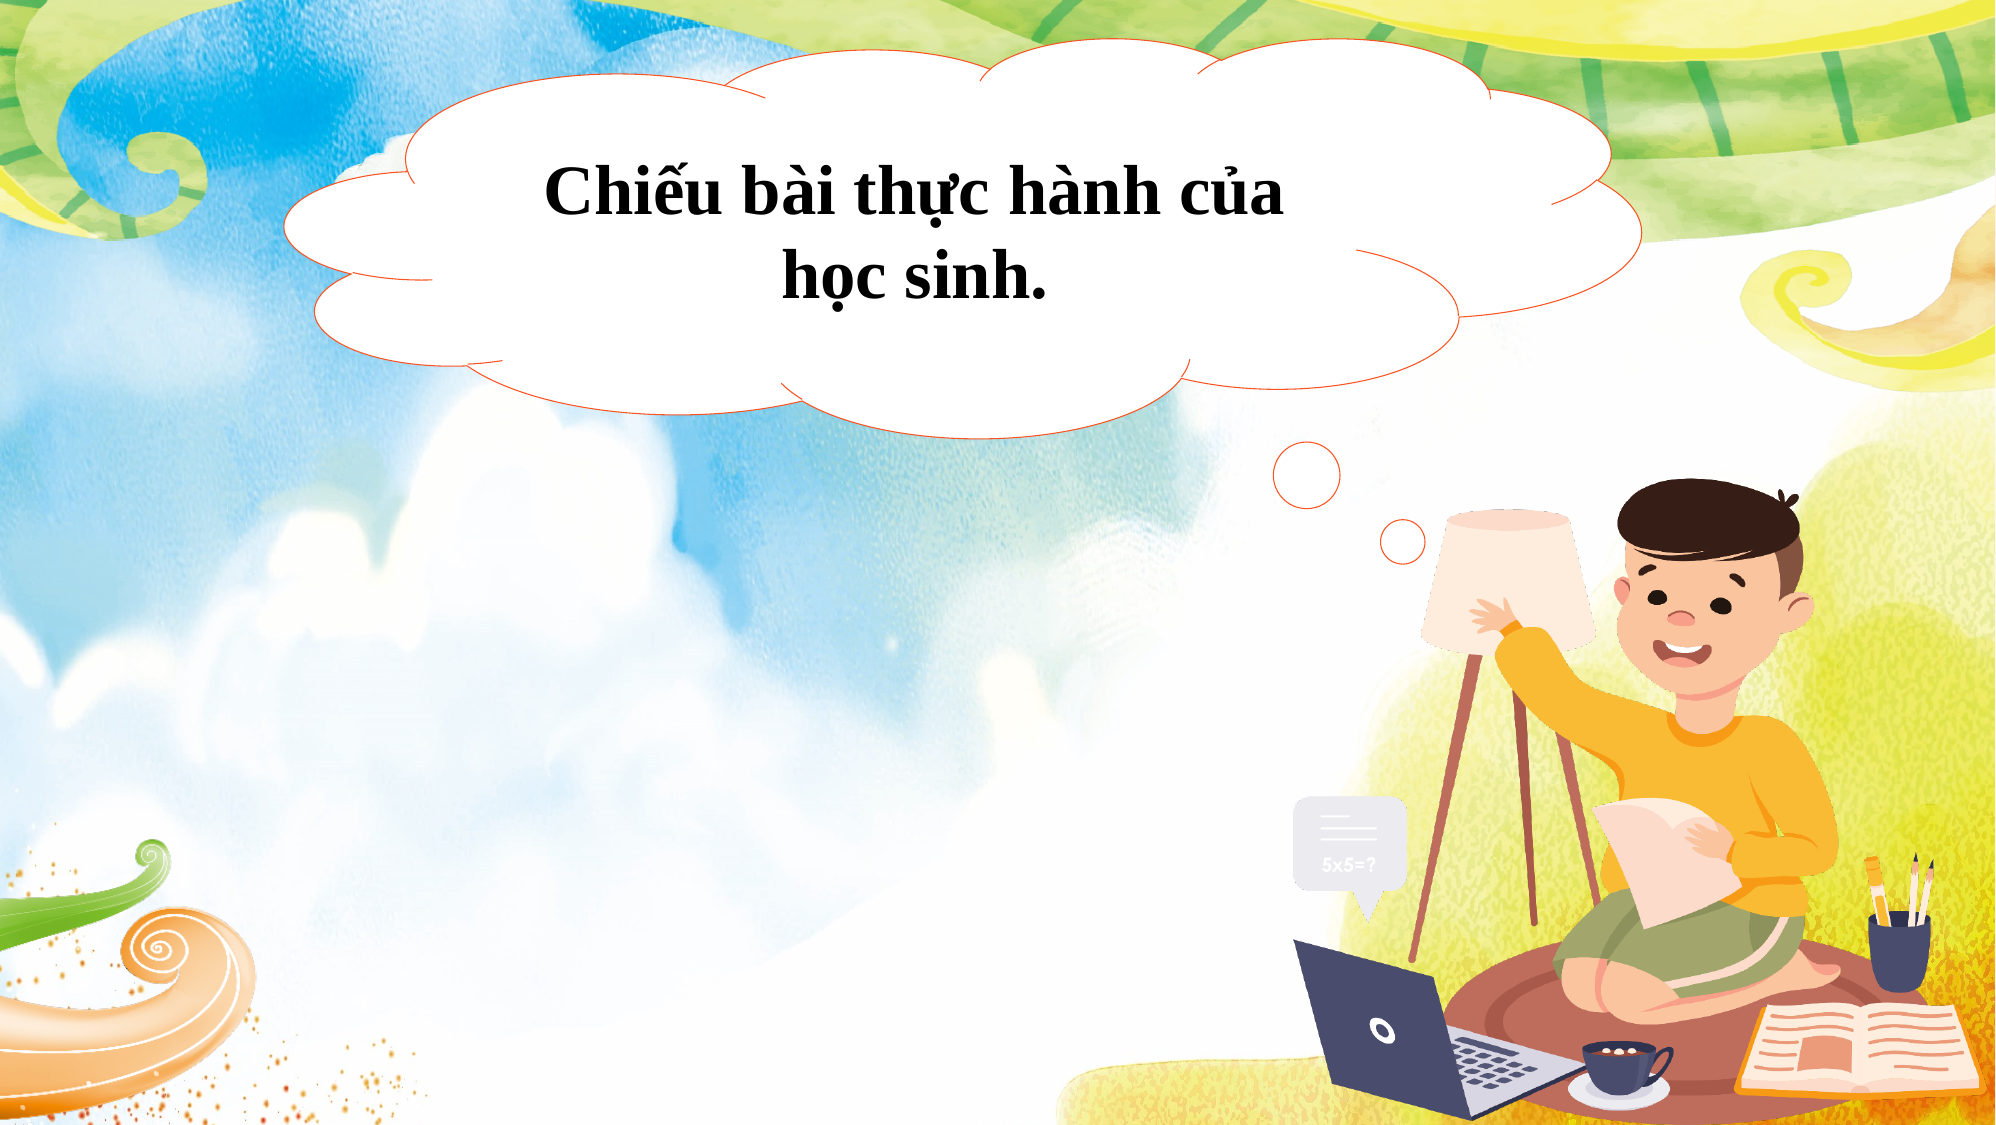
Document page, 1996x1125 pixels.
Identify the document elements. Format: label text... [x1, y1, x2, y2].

text_box Chiếu bài thực hành của học sinh. [1272, 441, 1340, 507]
text_box Chiếu bài thực hành của học sinh. [283, 38, 1643, 440]
picture [0, 0, 1996, 1125]
